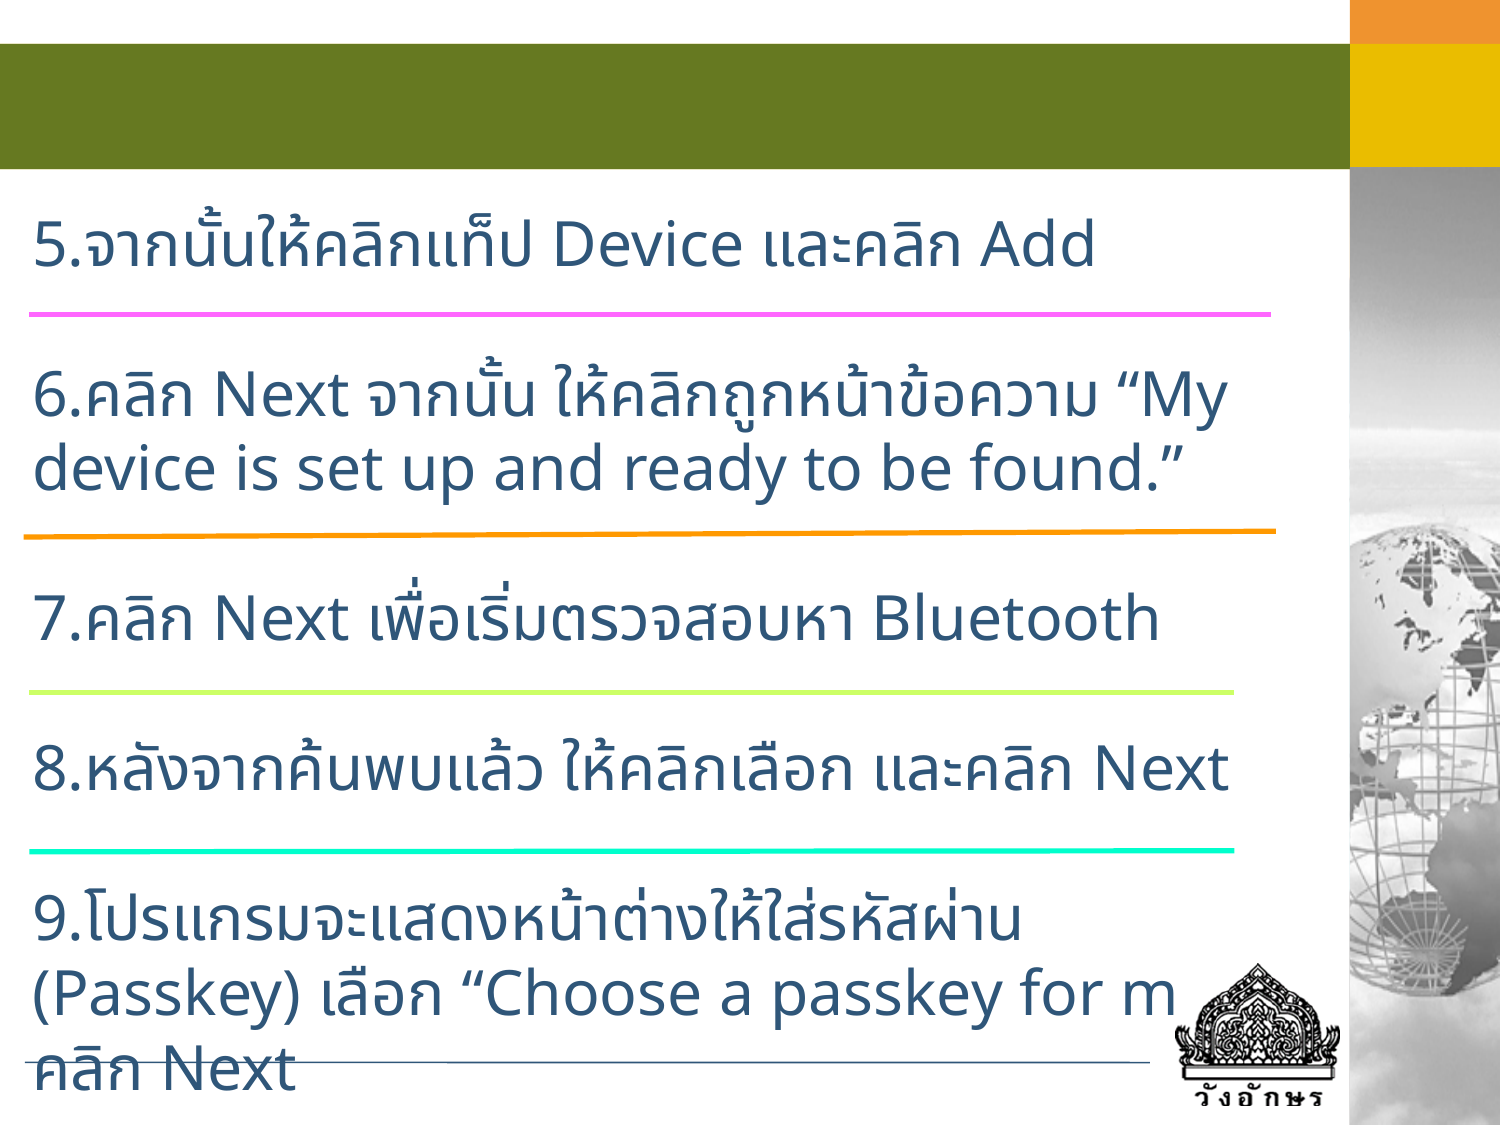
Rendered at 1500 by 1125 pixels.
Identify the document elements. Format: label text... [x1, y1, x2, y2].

picture [1349, 167, 1500, 1125]
text_box 5.จากนั้นให้คลิกแท็ป Device และคลิก Add 6.คลิก Next จากนั้น ให้คลิกถูกหน้าข้อความ “My device is set up and ready to be found.” 7.คลิก Next เพื่อเริ่มตรวจสอบหา Bluetooth 8.หลังจากค้นพบแล้ว ให้คลิกเลือก และคลิก Next 9.โปรแกรมจะแสดงหน้าต่างให้ใส่รหัสผ่าน (Passkey) เลือก “Choose a passkey for me” คลิก Next [17, 196, 1317, 1111]
picture [1175, 963, 1340, 1106]
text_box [23, 531, 1276, 537]
